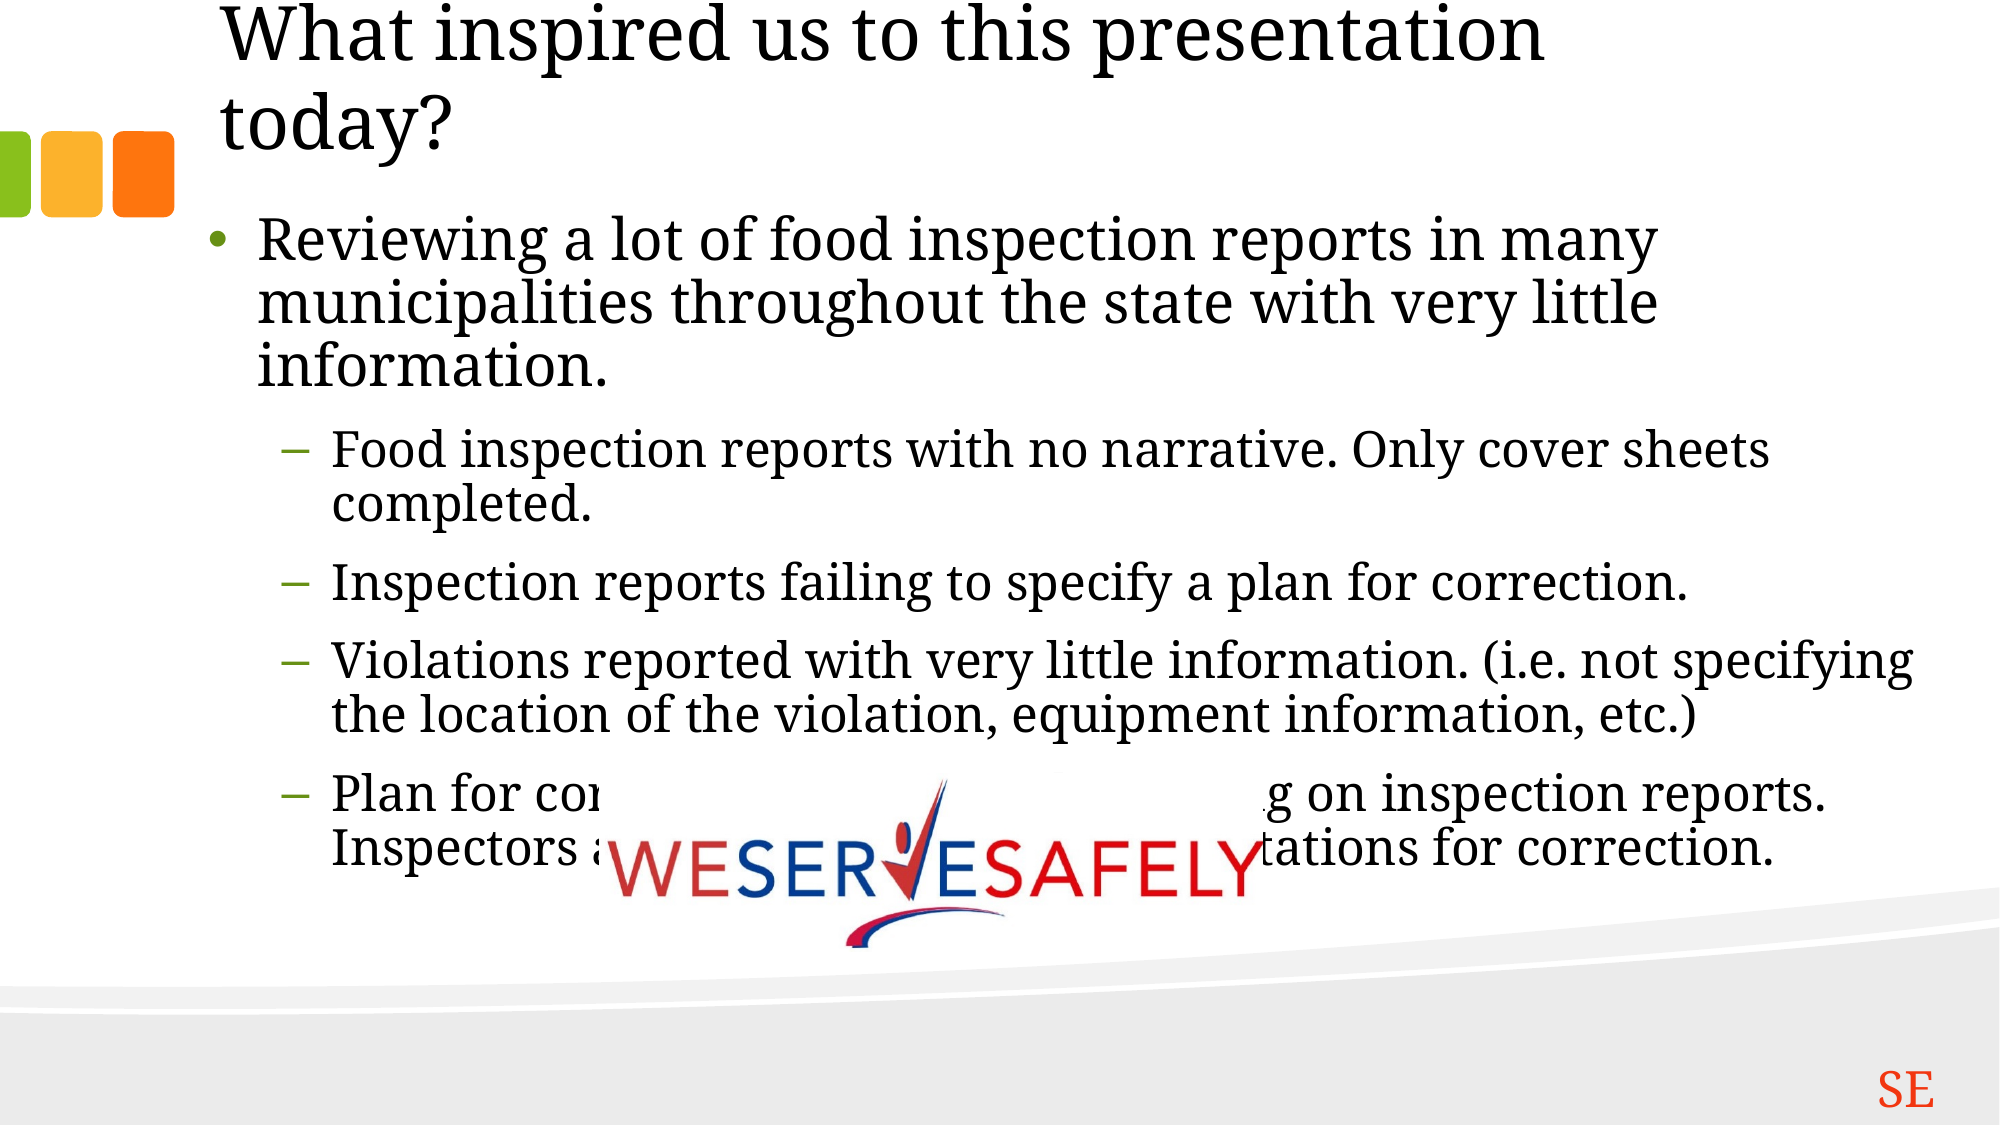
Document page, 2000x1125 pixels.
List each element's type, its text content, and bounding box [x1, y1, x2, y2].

title What inspired us to this presentation today? [199, 24, 1800, 175]
list Reviewing a lot of food inspection reports in many municipalities throughout the state with very little information. Food inspection reports with no narrative. Only cover sheets completed. Inspection reports failing to specify a plan for correction. Violations reported with very little information. (i.e. not specifying the location of the violation, equipment information, etc.) Plan for correction is commonly missing on inspection reports. Inspectors are not specifying the expectations for correction. [187, 200, 1950, 950]
picture [599, 772, 1263, 952]
text_box SE [1862, 1049, 2000, 1125]
